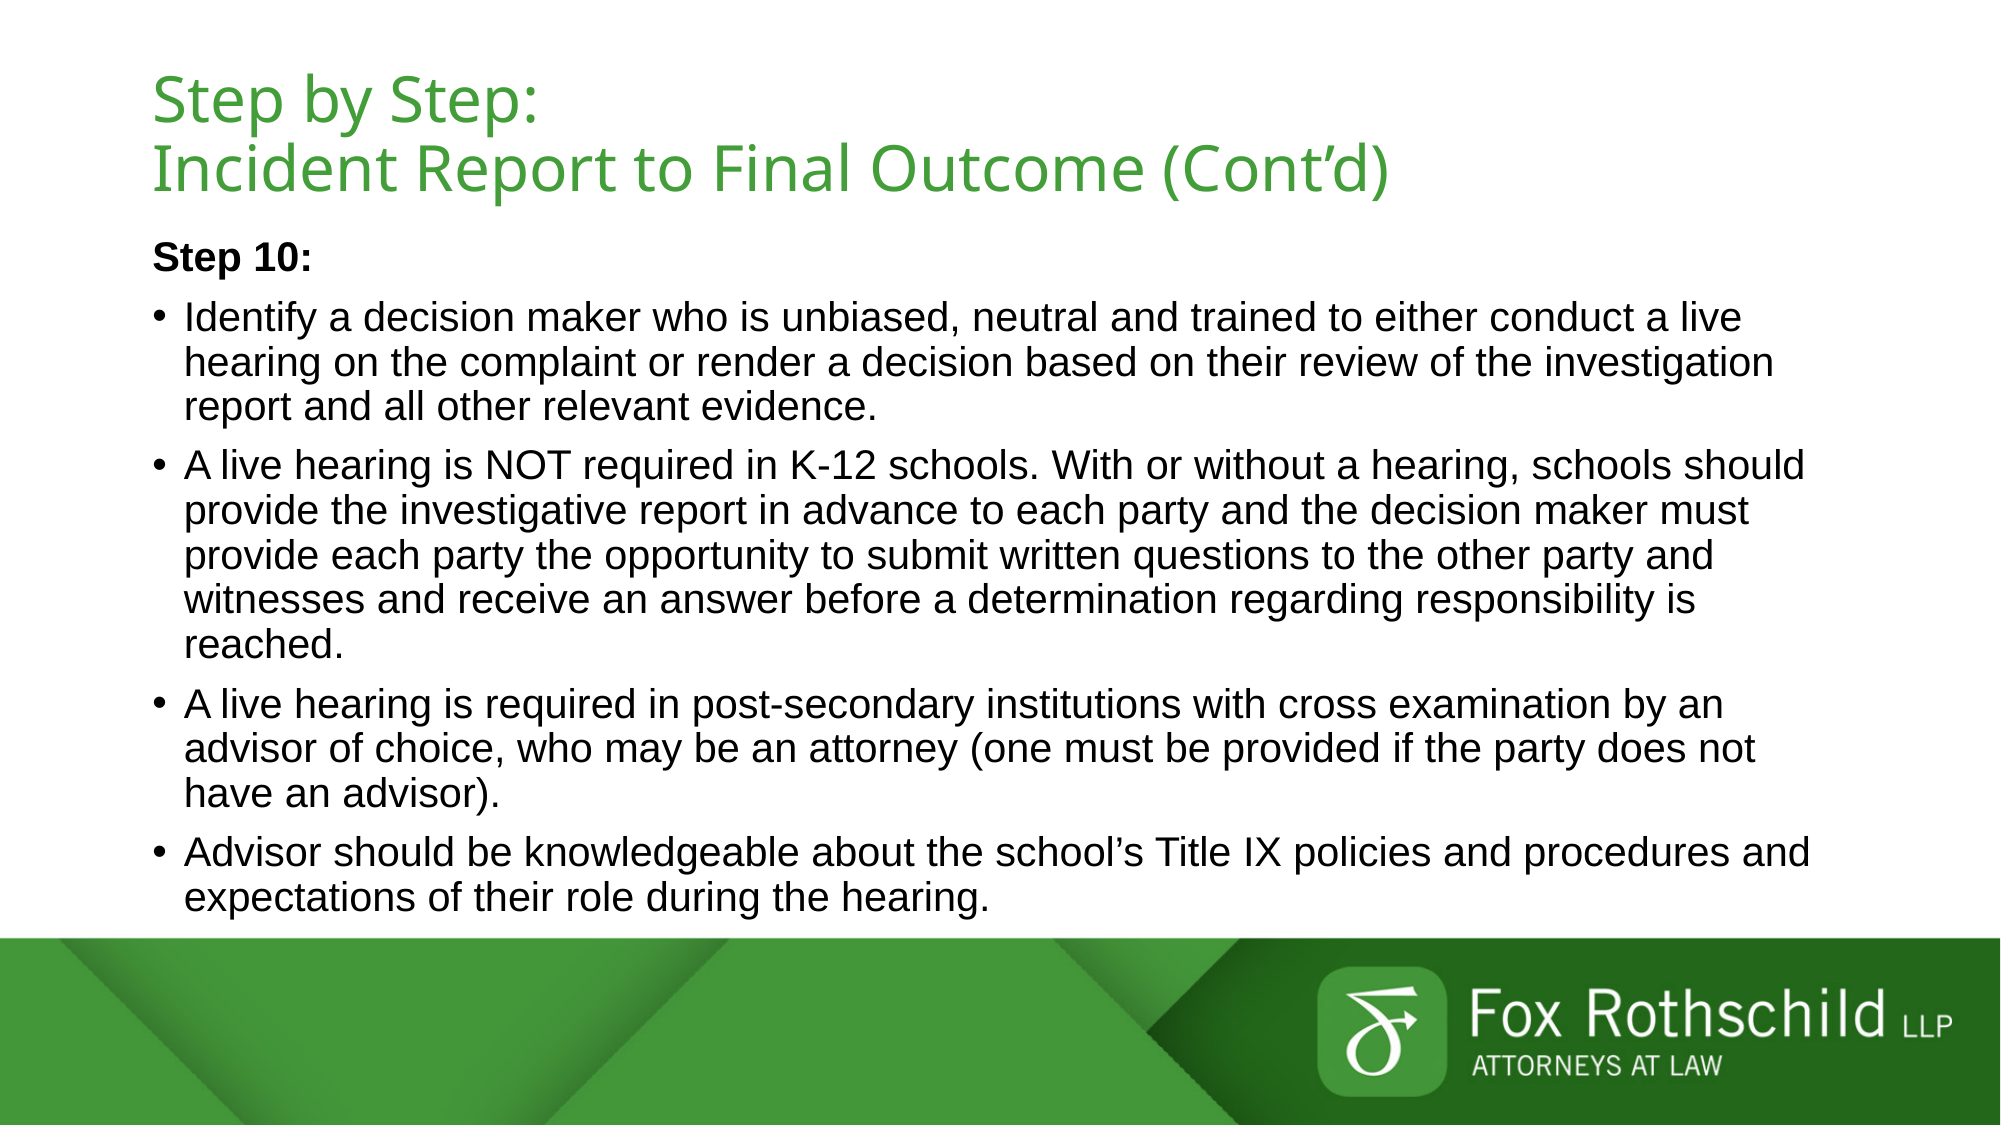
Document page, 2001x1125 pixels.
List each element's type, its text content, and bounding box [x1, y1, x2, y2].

picture [0, 0, 2001, 1125]
title Step by Step: Incident Report to Final Outcome (Cont’d) [137, 59, 1863, 214]
list Step 10: Identify a decision maker who is unbiased, neutral and trained to either conduct a live hearing on the complaint or render a decision based on their review of the investigation report and all other relevant evidence. A live hearing is NOT required in K-12 schools. With or without a hearing, schools should provide the investigative report in advance to each party and the decision maker must provide each party the opportunity to submit written questions to the other party and witnesses and receive an answer before a determination regarding responsibility is reached. A live hearing is required in post-secondary institutions with cross examination by an advisor of choice, who may be an attorney (one must be provided if the party does not have an advisor). Advisor should be knowledgeable about the school’s Title IX policies and procedures and expectations of their role during the hearing. [137, 228, 1863, 932]
